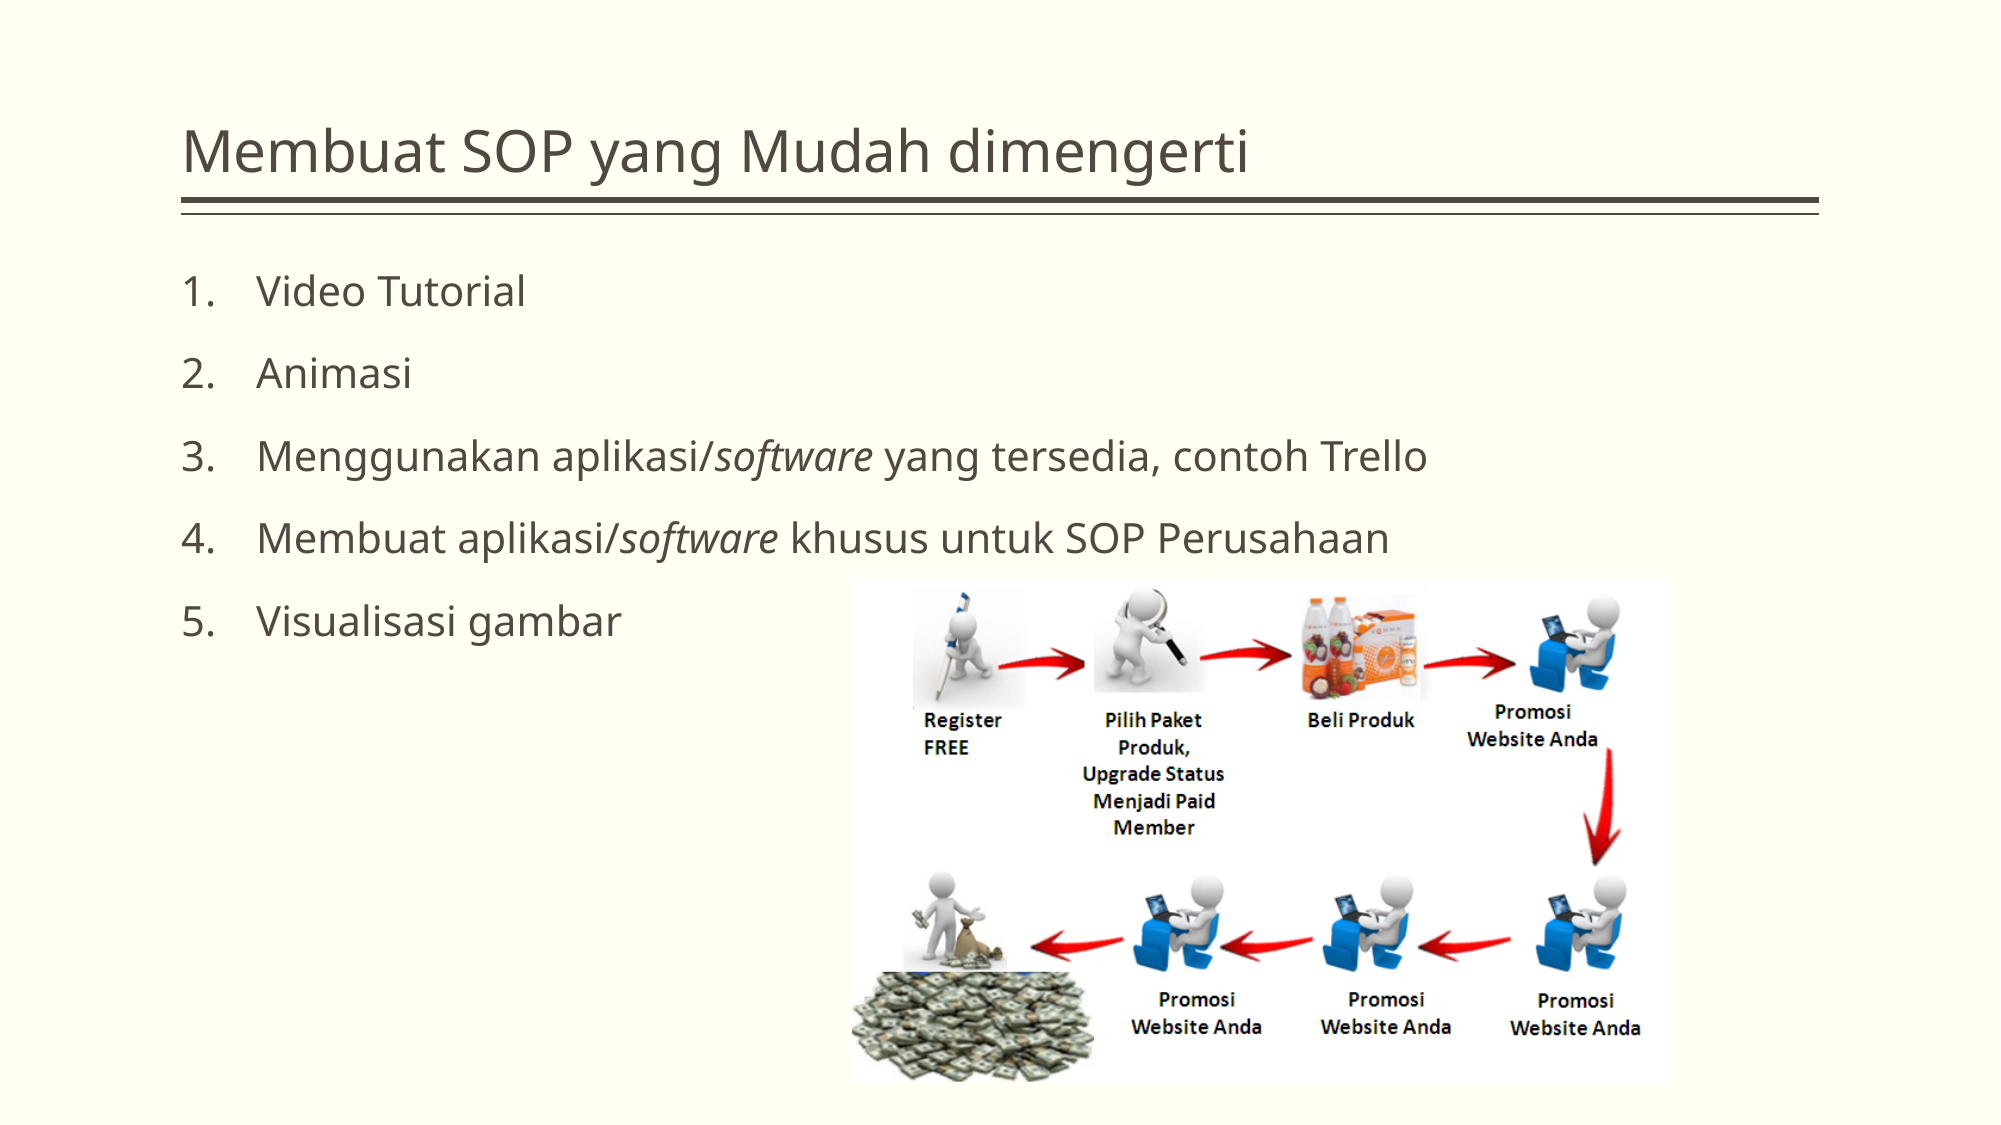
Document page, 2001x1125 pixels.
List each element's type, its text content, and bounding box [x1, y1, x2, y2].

list Video Tutorial Animasi Menggunakan aplikasi/software yang tersedia, contoh Trello Membuat aplikasi/software khusus untuk SOP Perusahaan Visualisasi gambar [181, 262, 1819, 1013]
title Membuat SOP yang Mudah dimengerti [181, 12, 1819, 193]
picture [851, 578, 1672, 1083]
